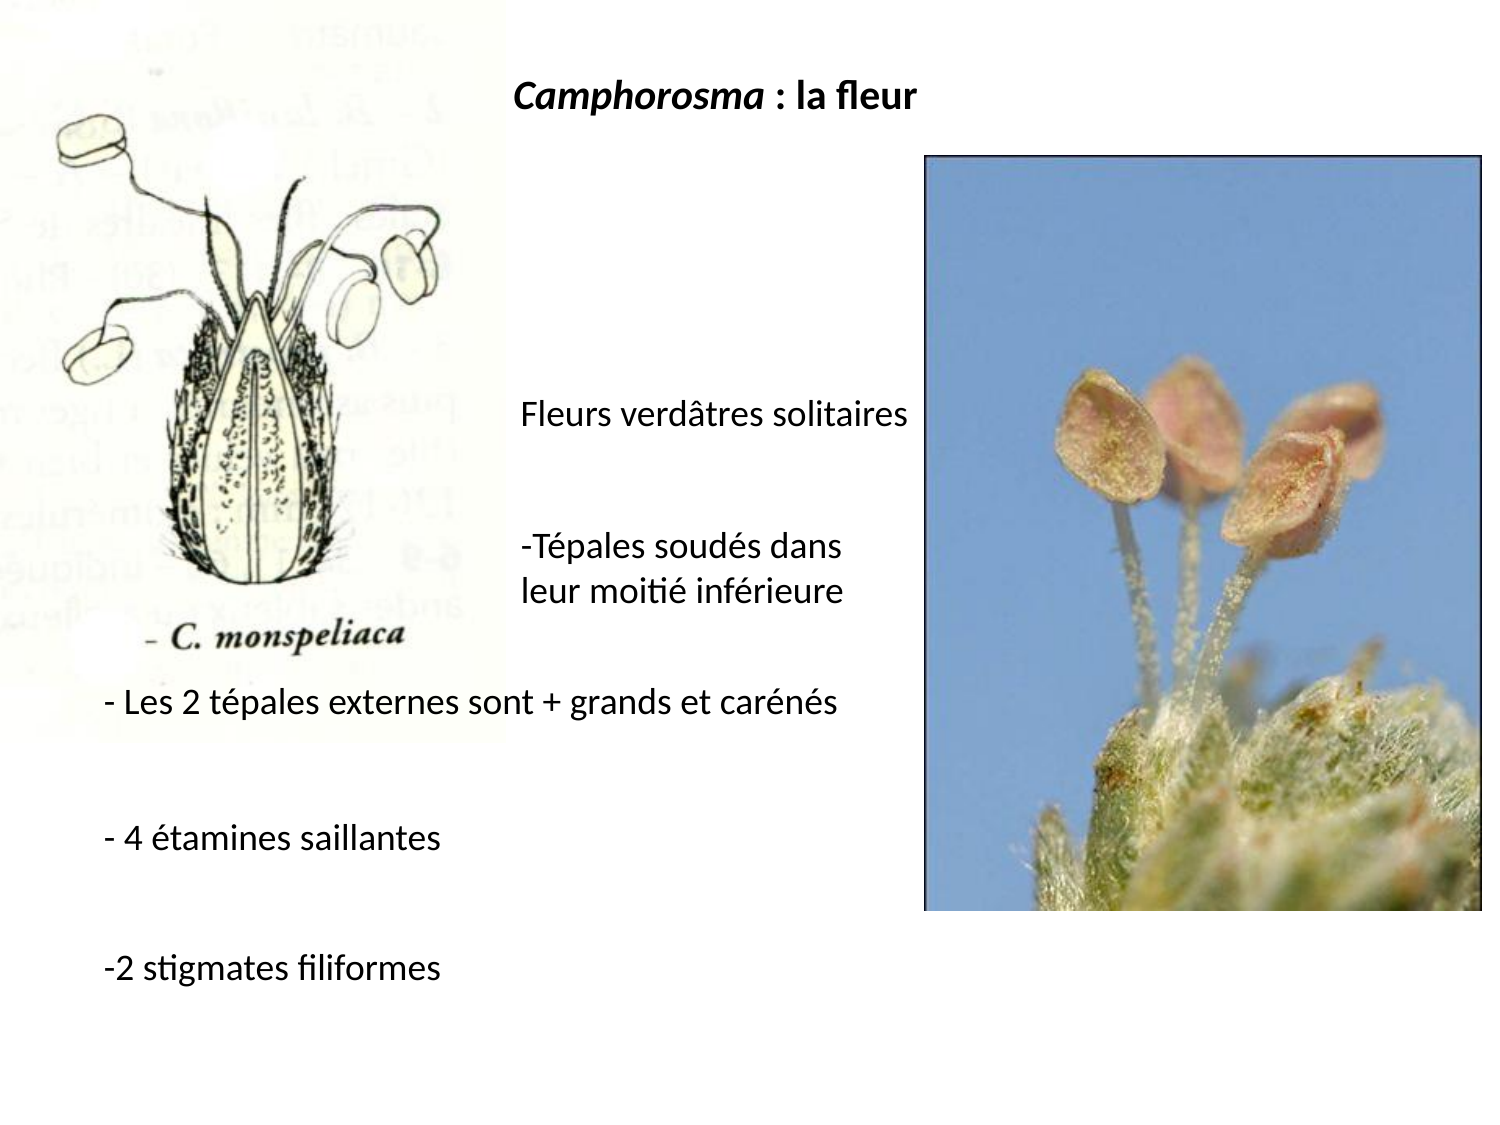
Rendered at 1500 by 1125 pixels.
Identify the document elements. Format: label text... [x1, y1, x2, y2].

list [0, 0, 507, 743]
text_box -2 stigmates filiformes [89, 935, 821, 996]
title Camphorosma : la fleur [508, 0, 1007, 187]
text_box - Les 2 tépales externes sont + grands et carénés [511, 669, 871, 730]
picture [924, 155, 1482, 911]
text_box Fleurs verdâtres solitaires [511, 381, 919, 442]
text_box -Tépales soudés dans leur moitié inférieure [511, 513, 919, 619]
text_box - 4 étamines saillantes [89, 805, 821, 866]
